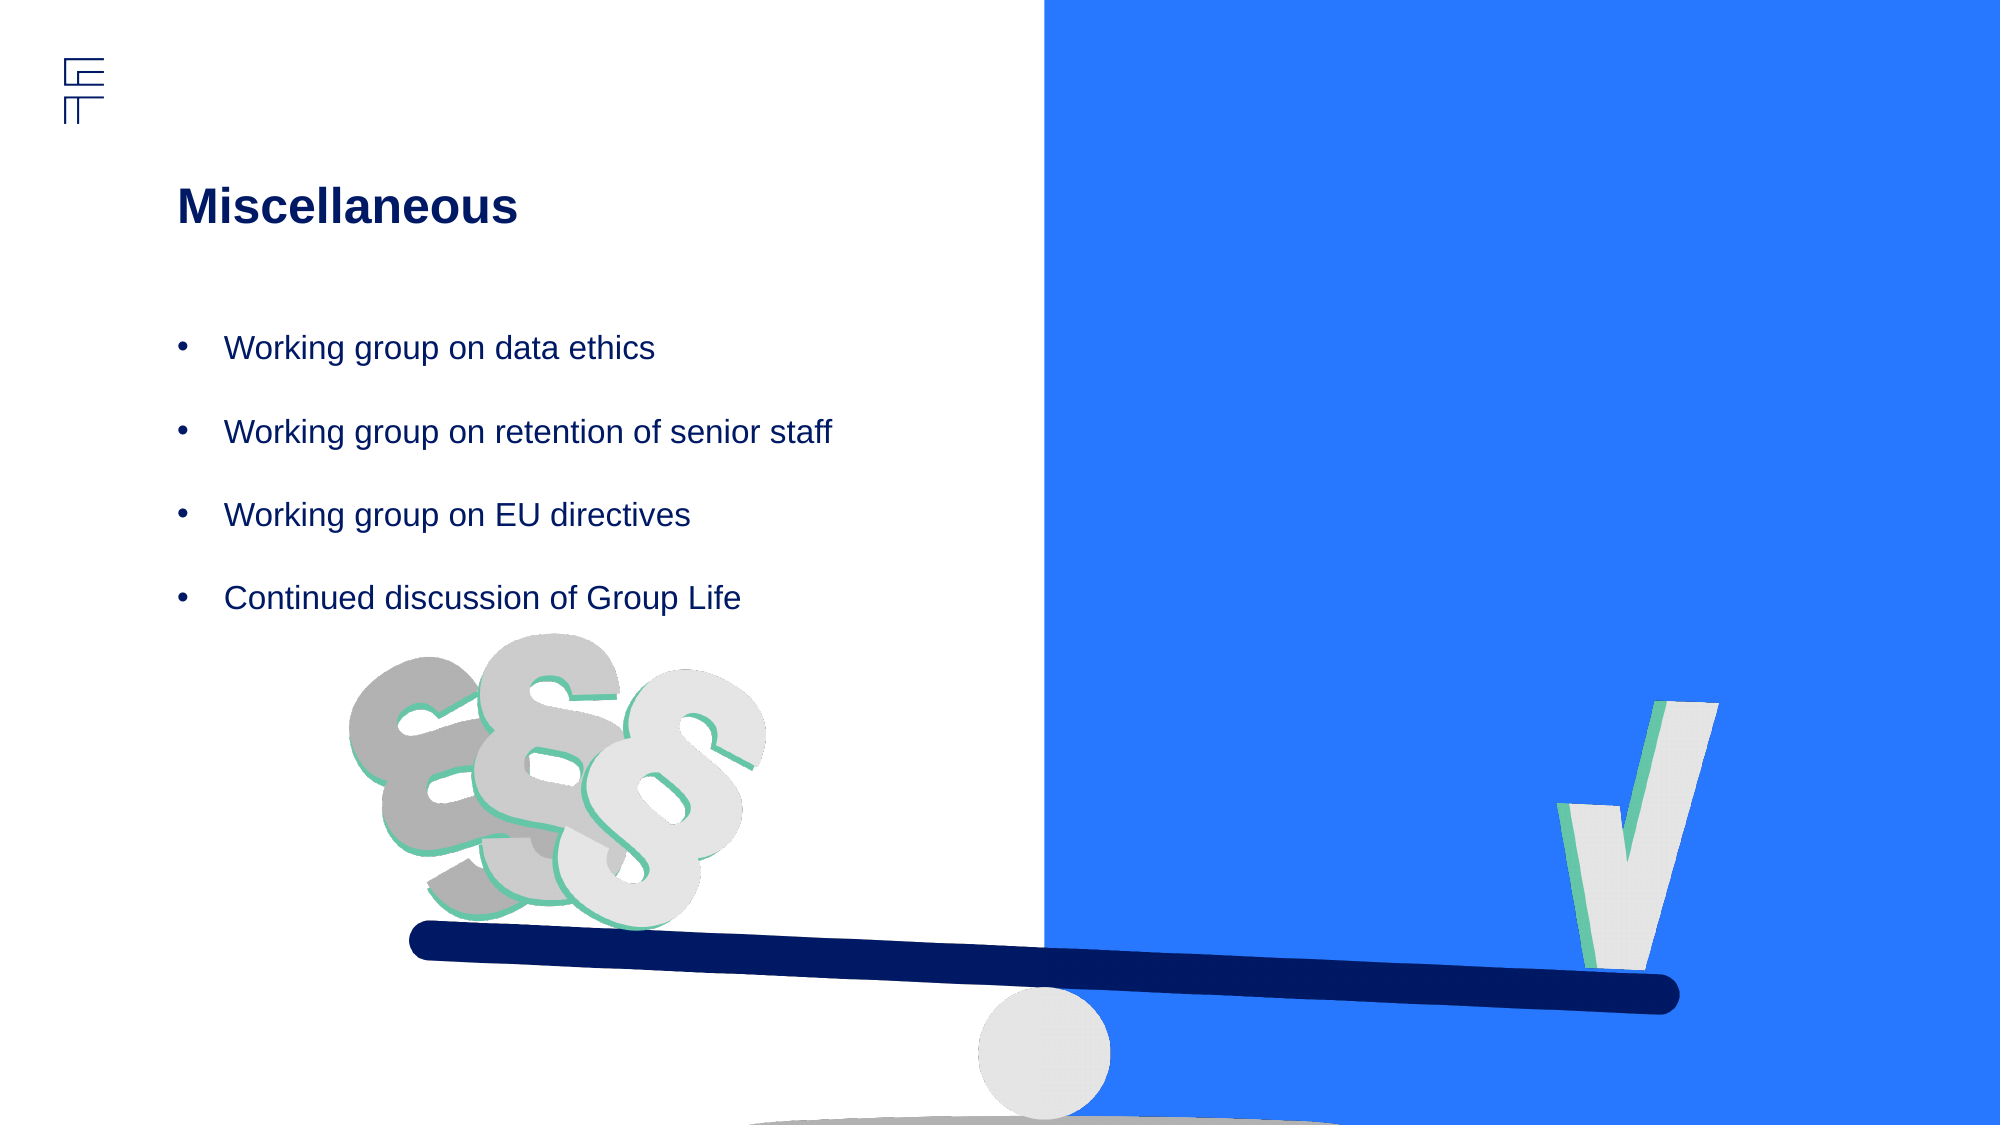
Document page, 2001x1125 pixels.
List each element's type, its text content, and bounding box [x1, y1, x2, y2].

picture [185, 171, 1877, 1125]
picture [64, 58, 104, 124]
list Working group on data ethics Working group on retention of senior staff Working group on EU directives Continued discussion of Group Life [177, 324, 185, 1019]
title Miscellaneous [177, 177, 185, 272]
text_box [1043, 0, 2000, 1125]
